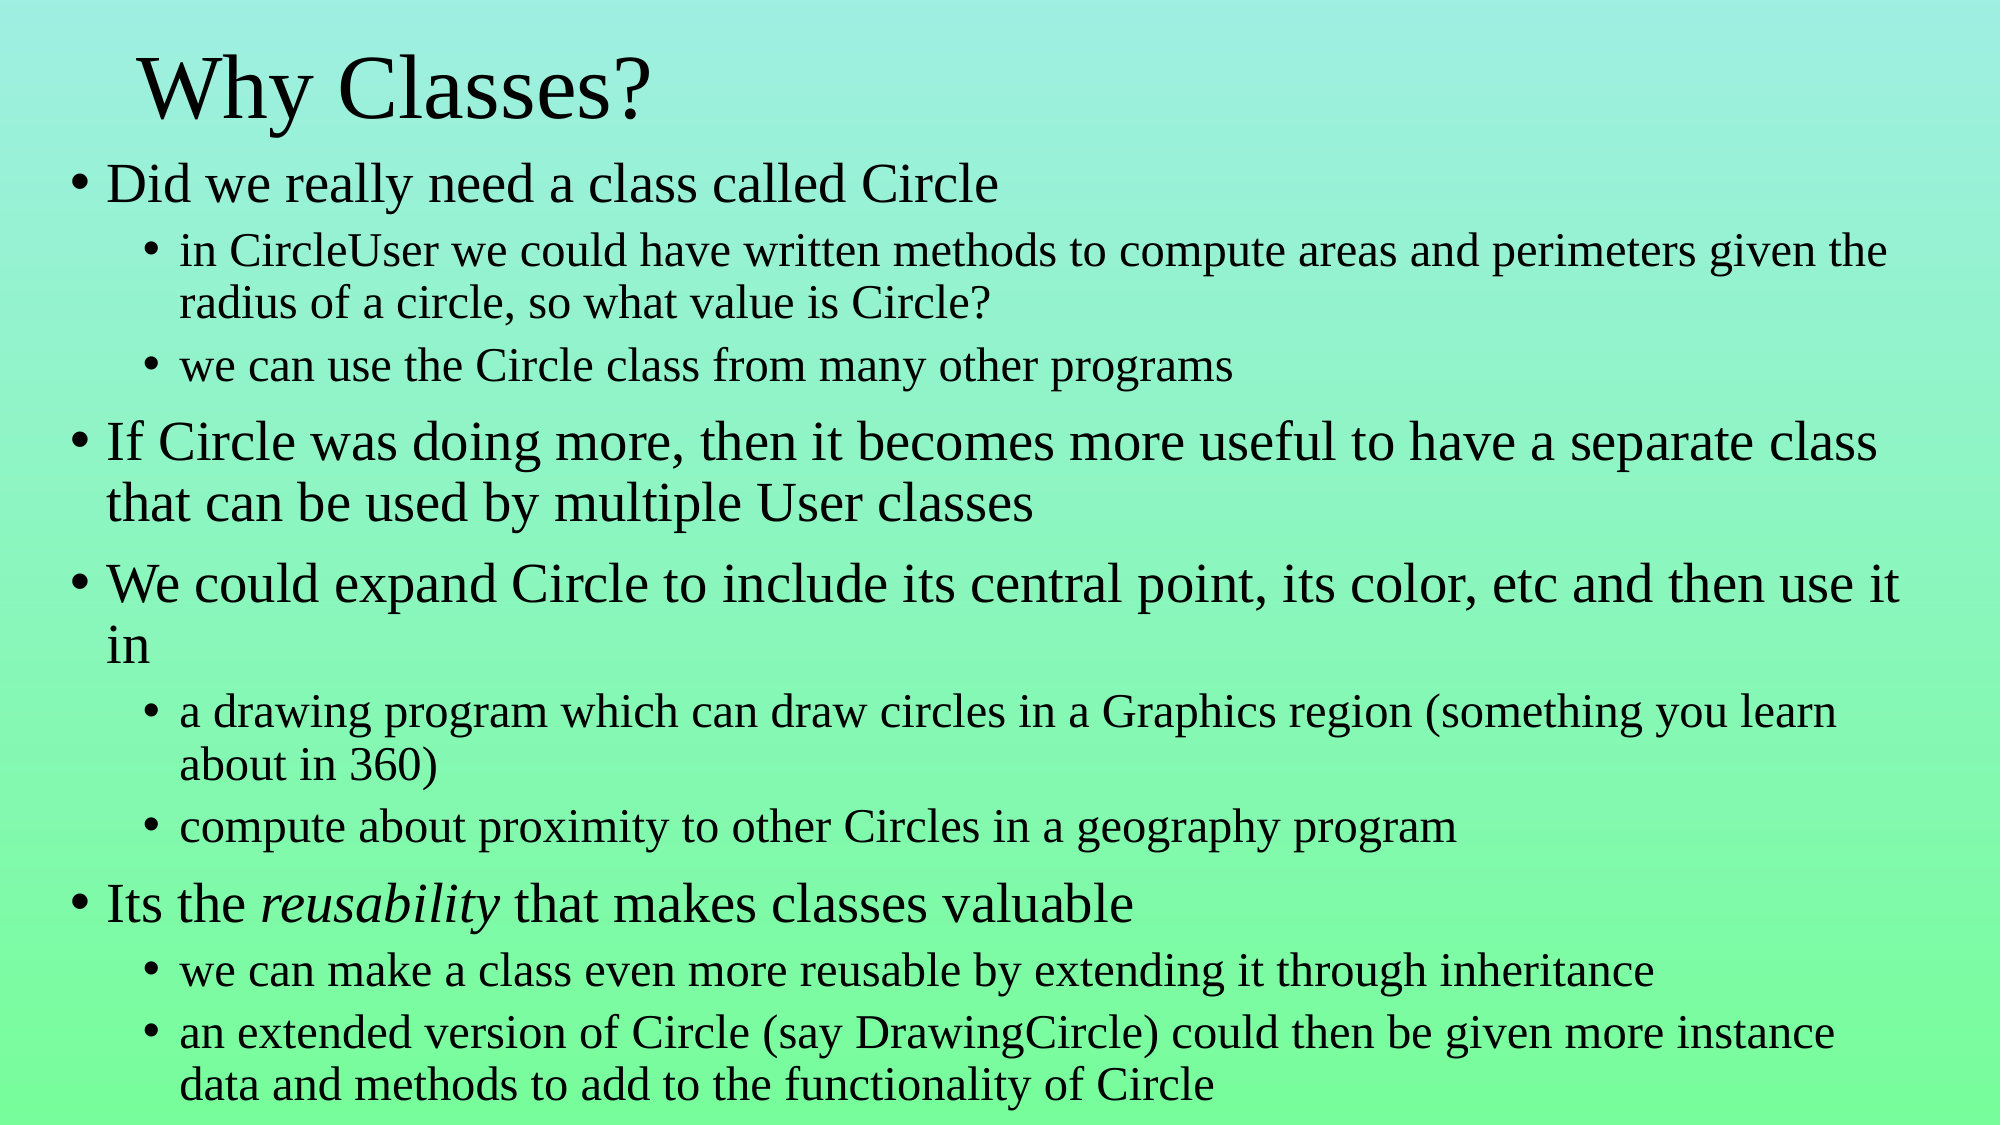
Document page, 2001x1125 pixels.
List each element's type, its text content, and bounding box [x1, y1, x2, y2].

title Why Classes? [121, 0, 1847, 146]
list Did we really need a class called Circle in CircleUser we could have written methods to compute areas and perimeters given the radius of a circle, so what value is Circle? we can use the Circle class from many other programs If Circle was doing more, then it becomes more useful to have a separate class that can be used by multiple User classes We could expand Circle to include its central point, its color, etc and then use it in a drawing program which can draw circles in a Graphics region (something you learn about in 360) compute about proximity to other Circles in a geography program Its the reusability that makes classes valuable we can make a class even more reusable by extending it through inheritance an extended version of Circle (say DrawingCircle) could then be given more instance data and methods to add to the functionality of Circle [55, 146, 1935, 1125]
